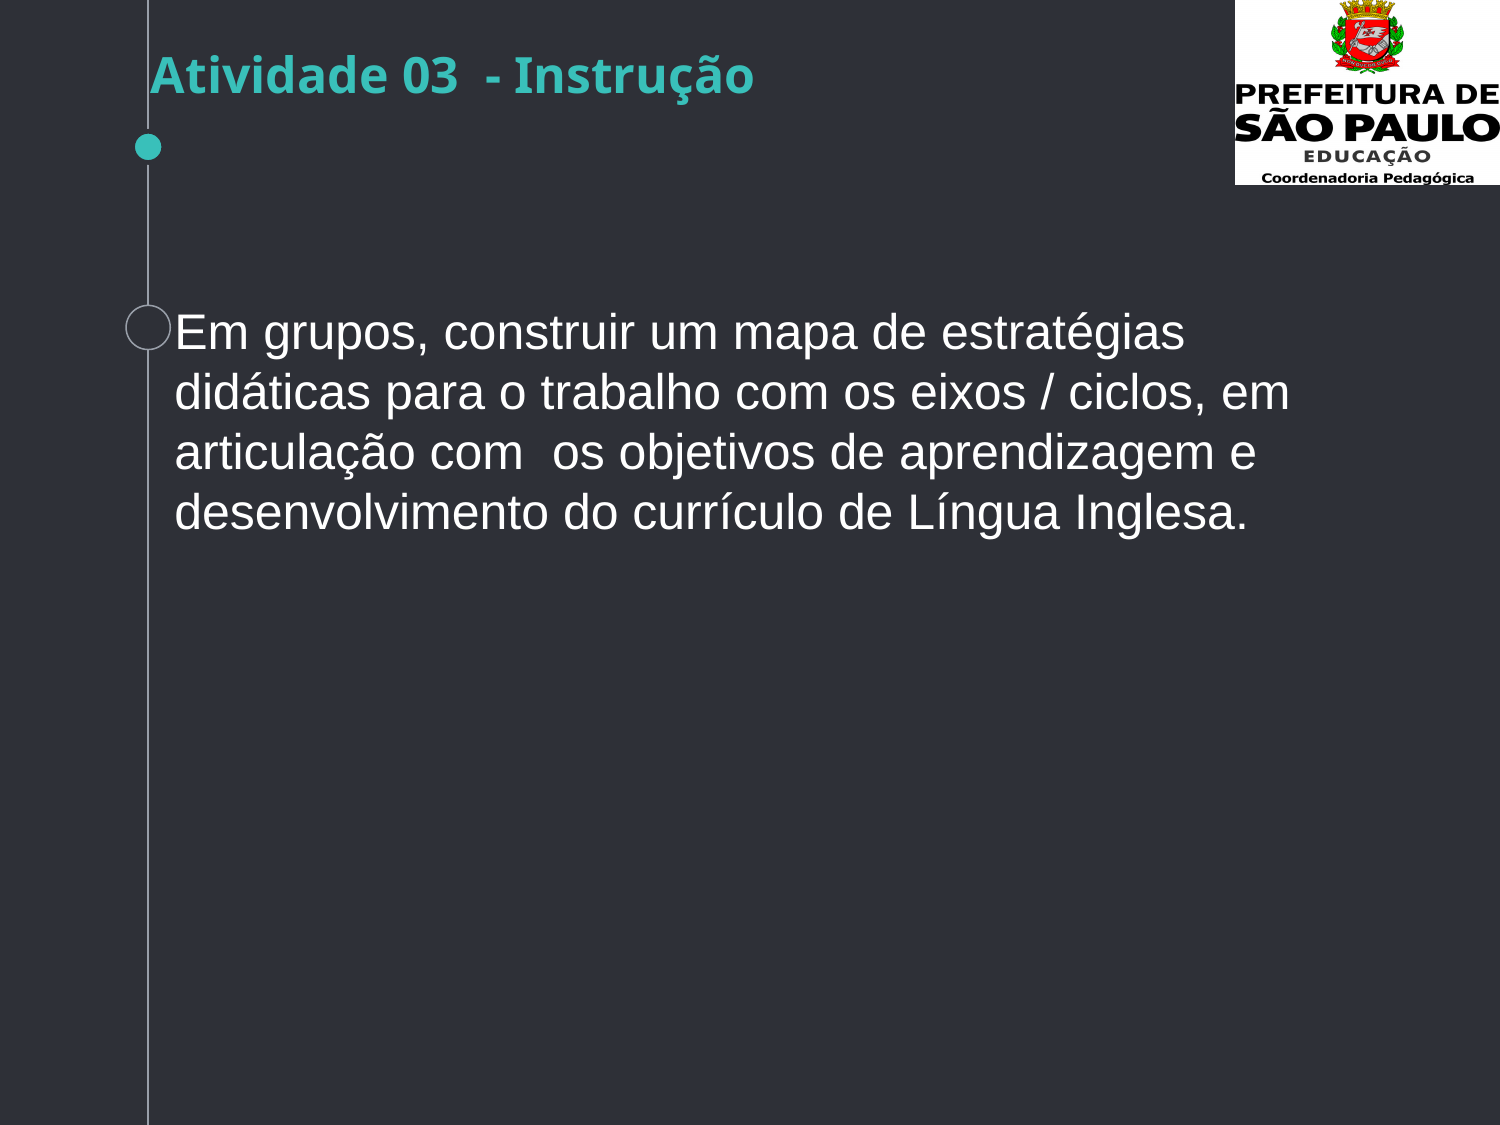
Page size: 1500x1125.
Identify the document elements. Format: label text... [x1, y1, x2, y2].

text_box Em grupos, construir um mapa de estratégias didáticas para o trabalho com os eixos / ciclos, em articulação com os objetivos de aprendizagem e desenvolvimento do currículo de Língua Inglesa. [159, 292, 1365, 547]
picture [1234, 0, 1500, 185]
title Atividade 03 - Instrução [135, 42, 1229, 119]
text_box [147, 194, 1427, 905]
text_box [135, 137, 1376, 438]
